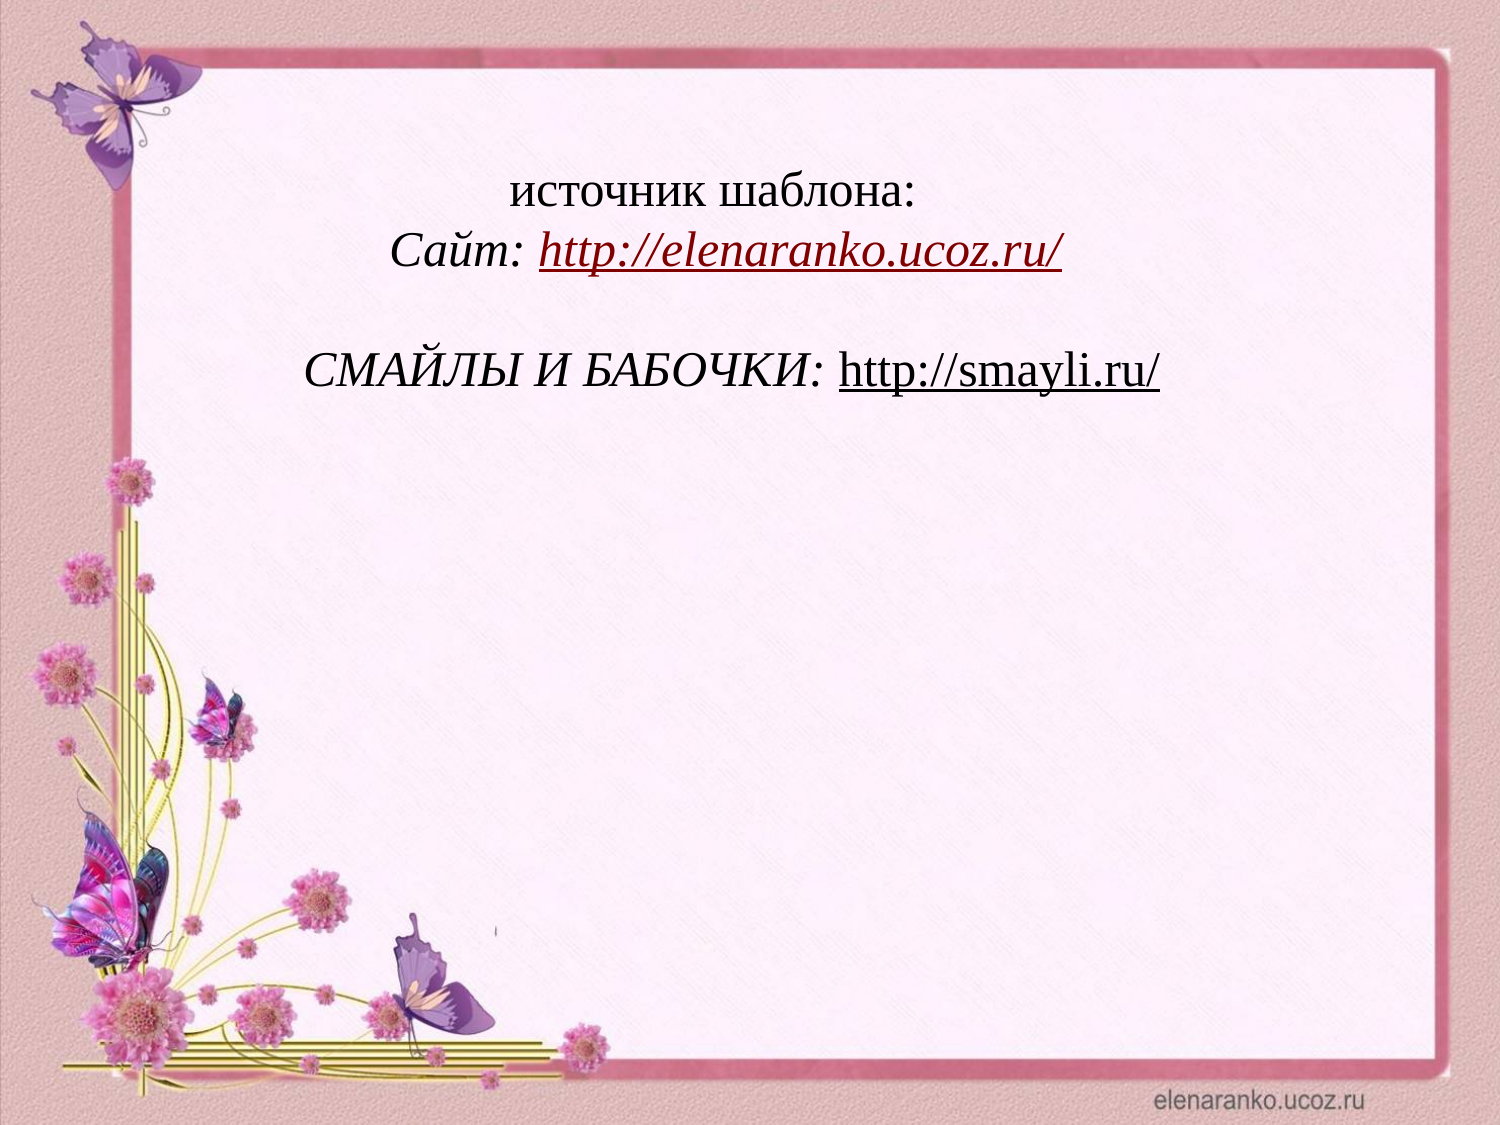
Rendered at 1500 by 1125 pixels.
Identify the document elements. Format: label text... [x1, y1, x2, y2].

text_box источник шаблона: Сайт: http://elenaranko.ucoz.ru/ СМАЙЛЫ И БАБОЧКИ: http://smayli.ru/ [76, 148, 1400, 404]
picture [0, 0, 1500, 1125]
